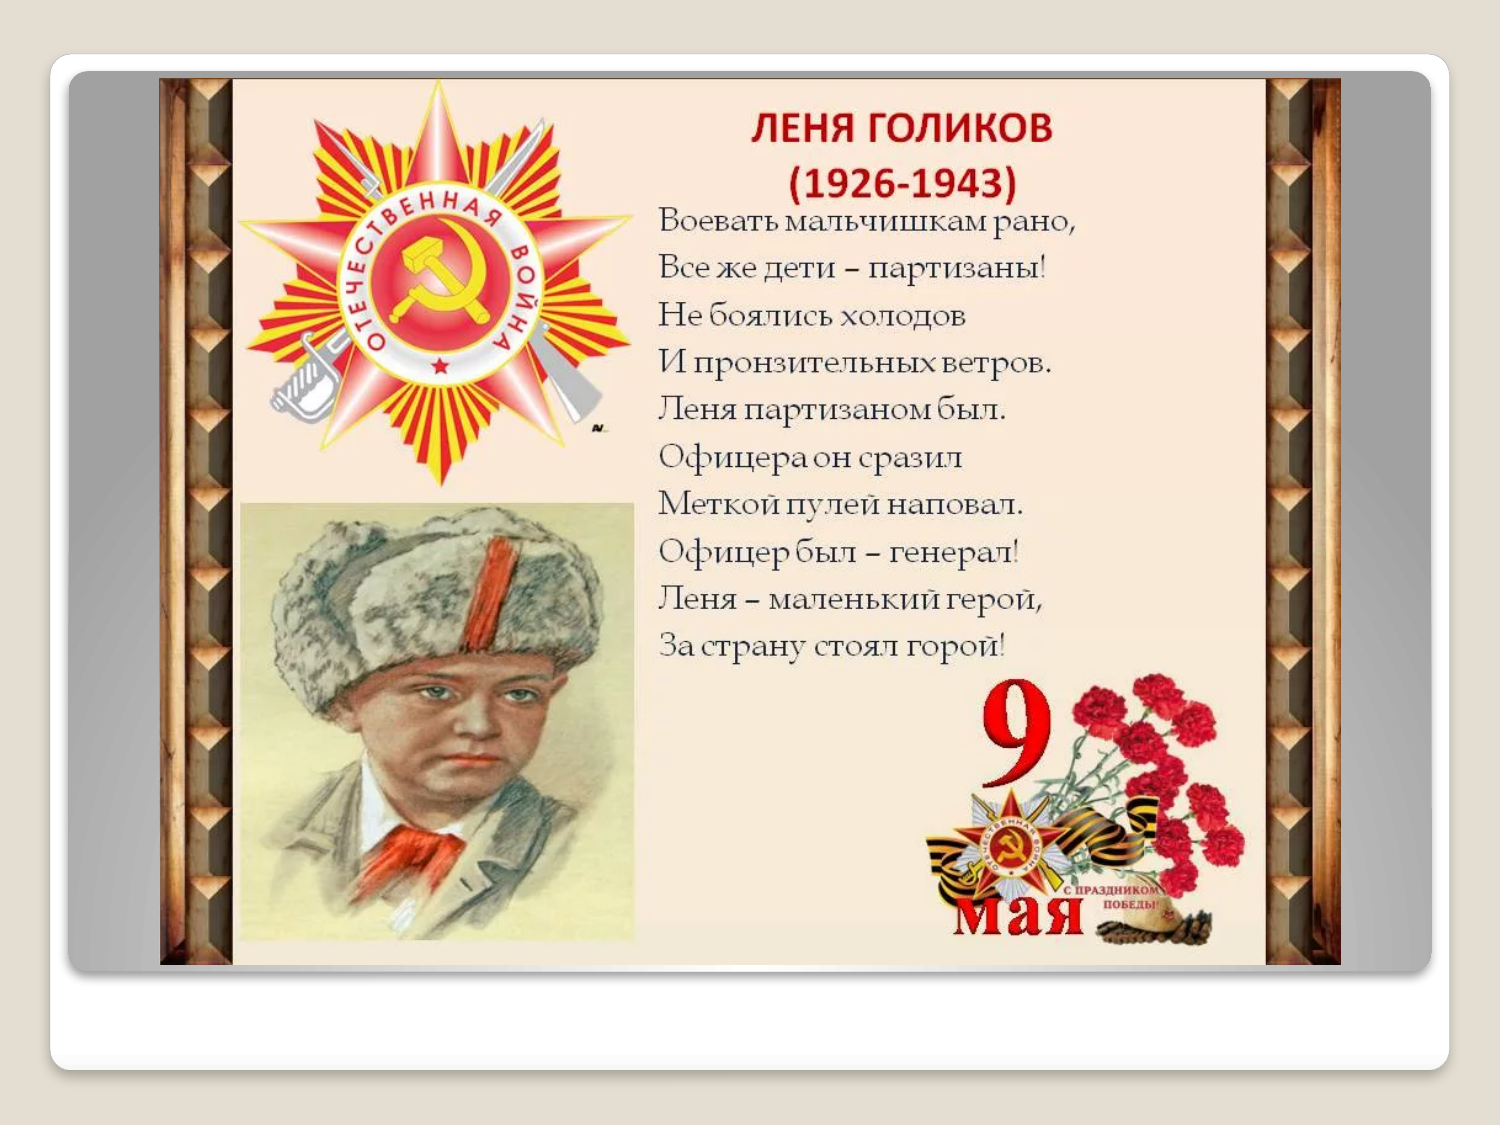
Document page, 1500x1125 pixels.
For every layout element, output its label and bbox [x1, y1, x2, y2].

picture [159, 78, 1341, 965]
